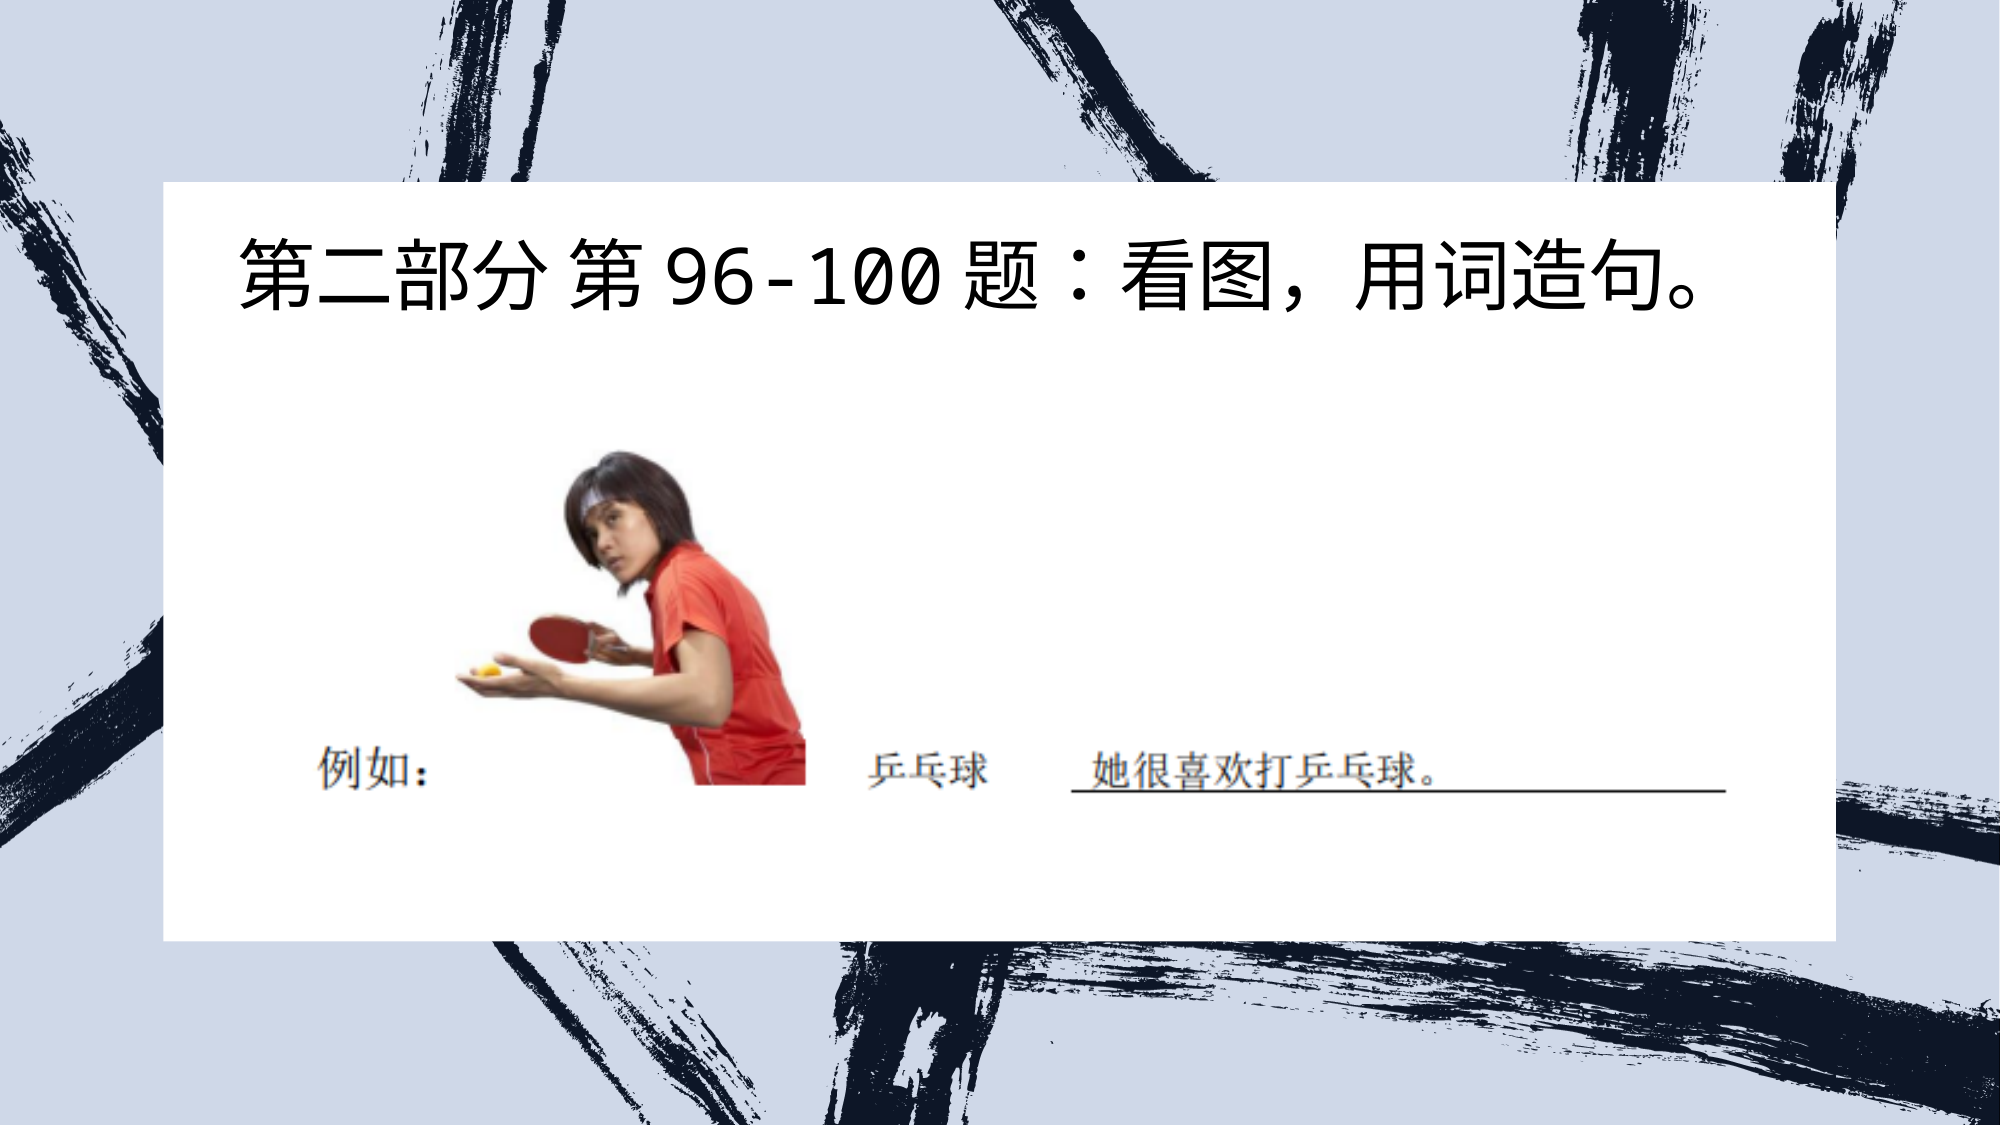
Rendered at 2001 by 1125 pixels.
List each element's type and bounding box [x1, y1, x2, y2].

picture [0, 0, 2000, 1125]
list [270, 443, 1787, 837]
